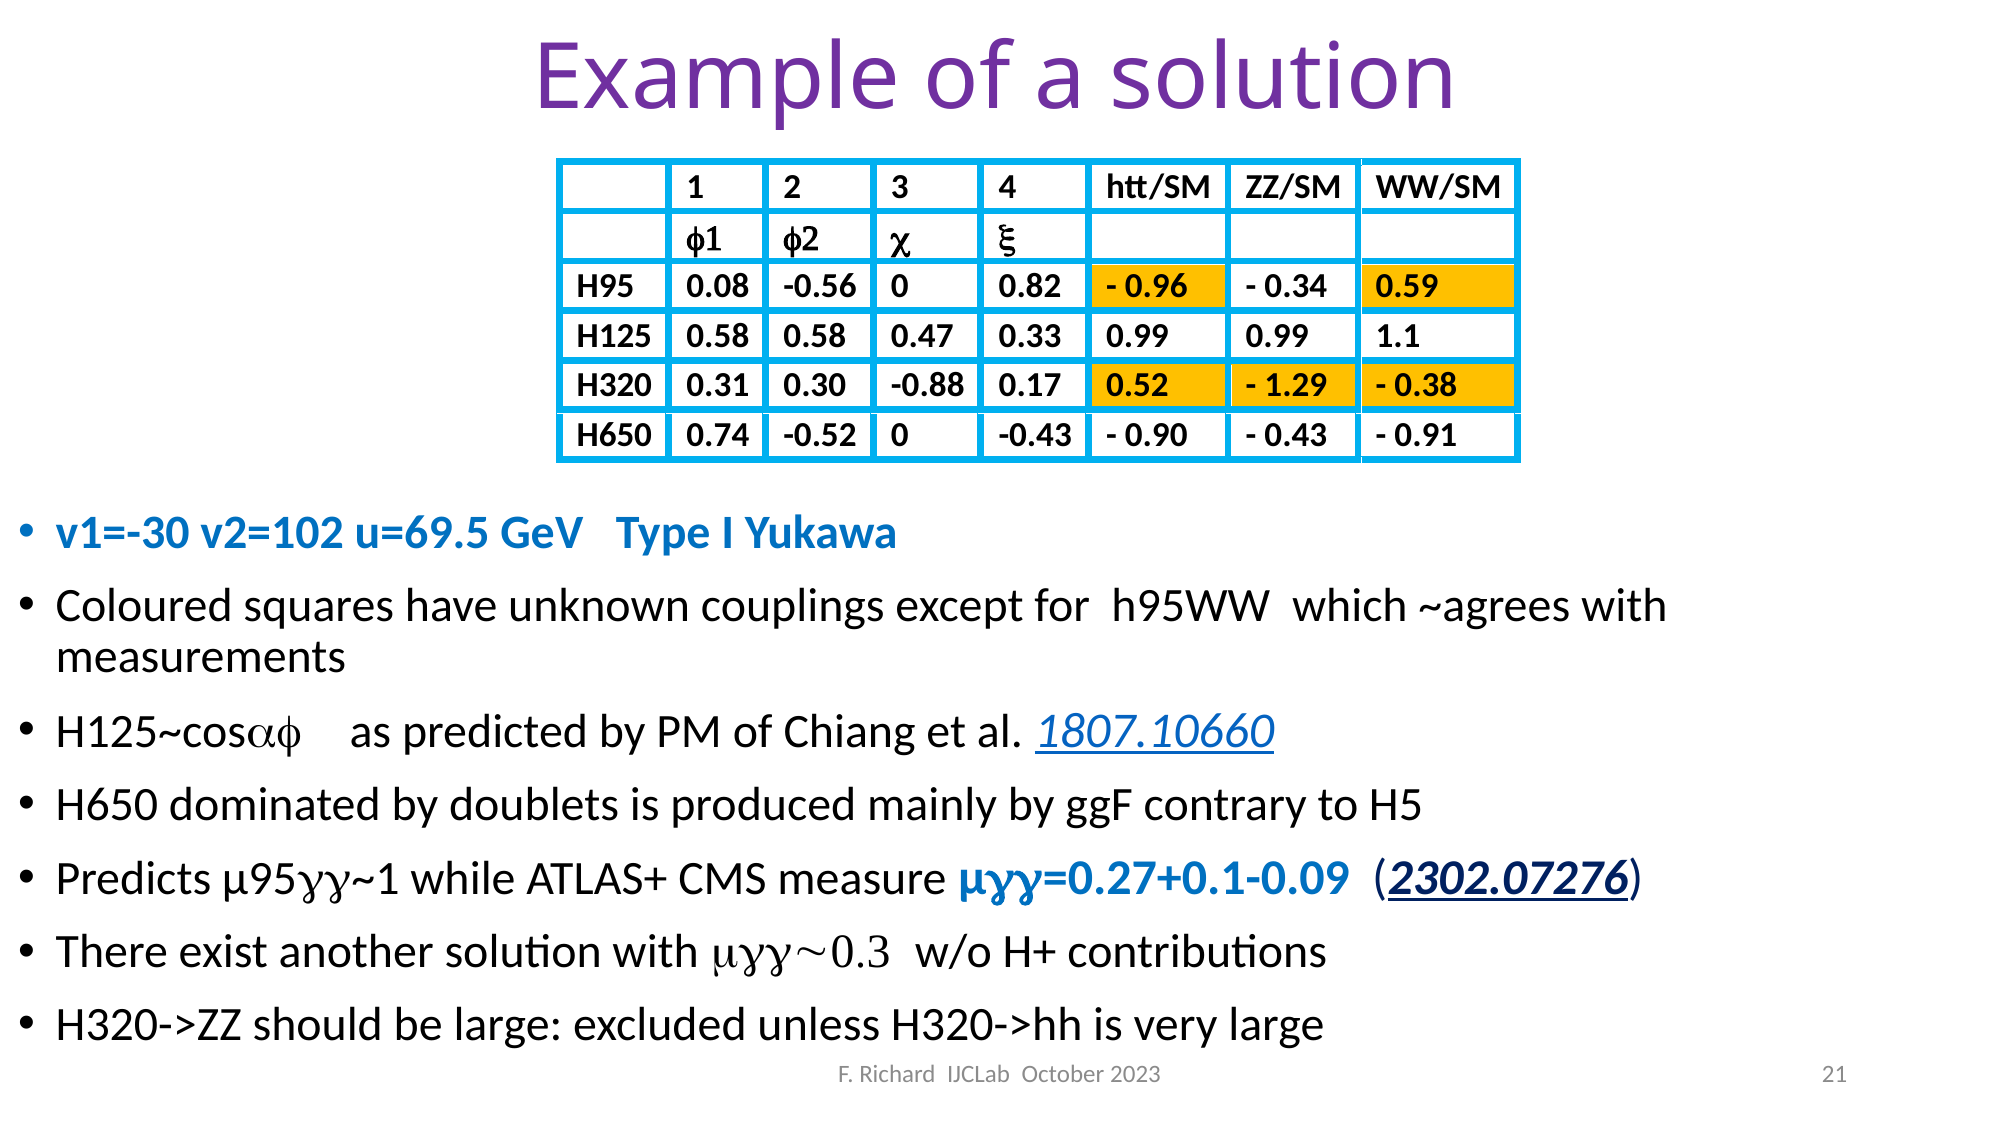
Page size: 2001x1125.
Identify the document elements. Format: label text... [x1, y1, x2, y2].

title Example of a solution [153, 0, 1863, 157]
list v1=-30 v2=102 u=69.5 GeV Type I Yukawa Coloured squares have unknown couplings except for h95WW which ~agrees with measurements H125~cosaf as predicted by PM of Chiang et al. 1807.10660 H650 dominated by doublets is produced mainly by ggF contrary to H5 Predicts µ95gg~1 while ATLAS+ CMS measure µgg=0.27+0.1-0.09 (2302.07276) There exist another solution with mgg~0.3 w/o H+ contributions H320->ZZ should be large: excluded unless H320->hh is very large [3, 157, 1863, 1060]
slide_number 21 [1412, 1042, 1863, 1103]
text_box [533, 157, 2000, 543]
footer F. Richard IJCLab October 2023 [662, 1042, 1338, 1103]
